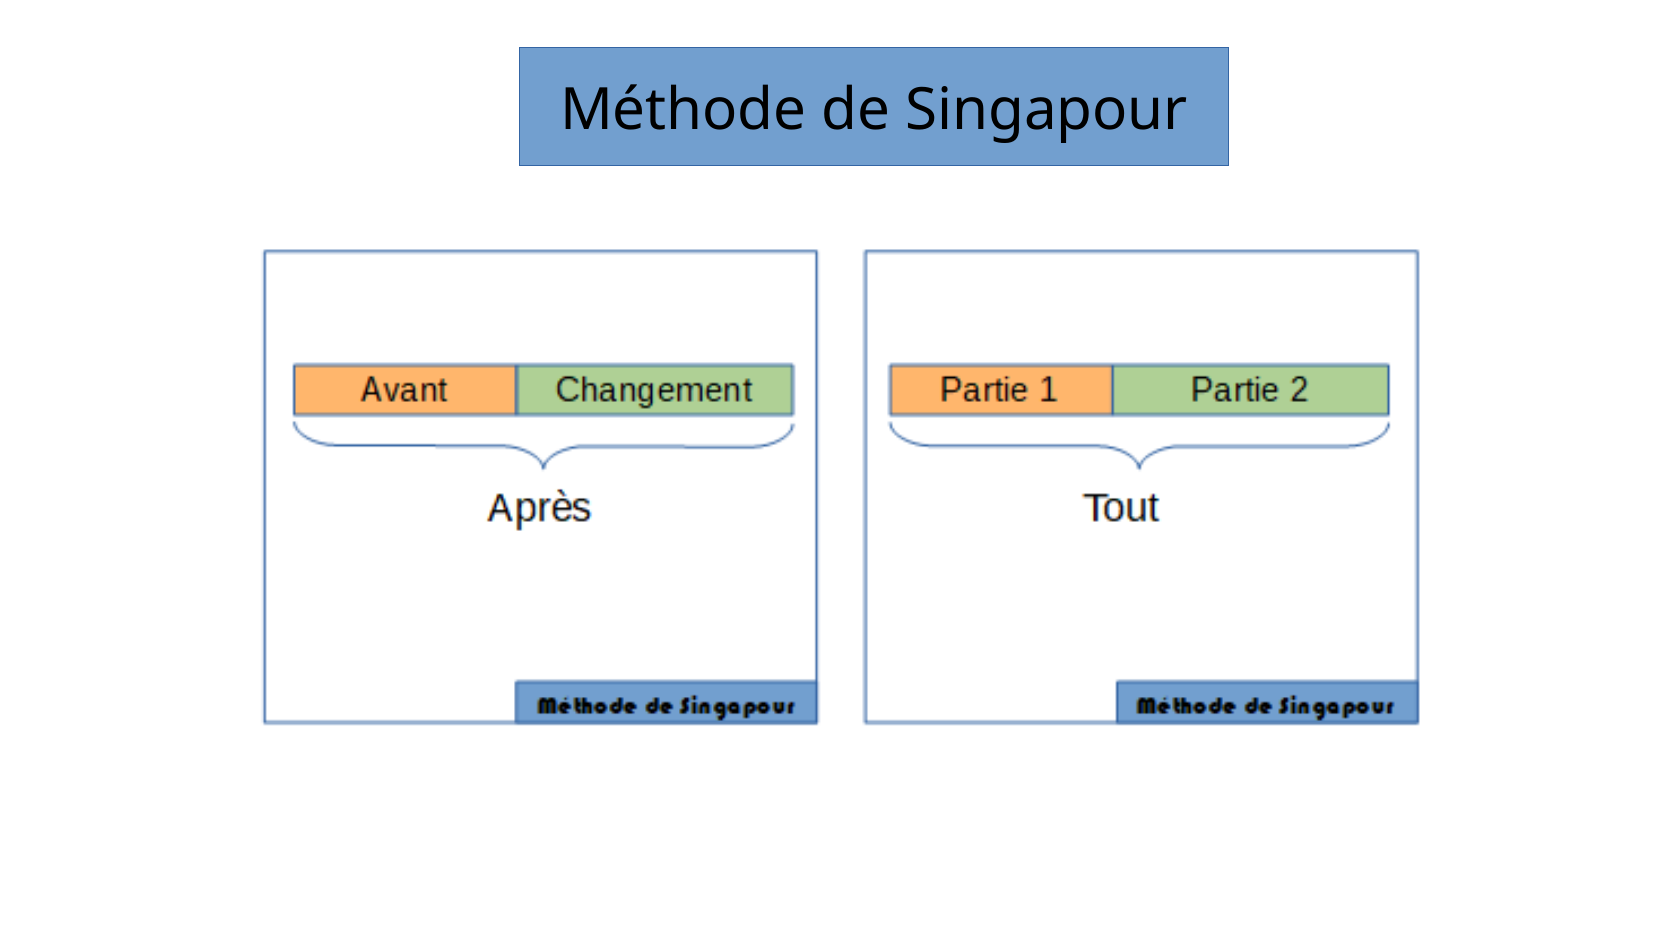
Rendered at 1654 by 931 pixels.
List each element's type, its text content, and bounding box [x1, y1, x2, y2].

picture [253, 238, 1431, 739]
text_box Méthode de Singapour [519, 47, 1229, 166]
